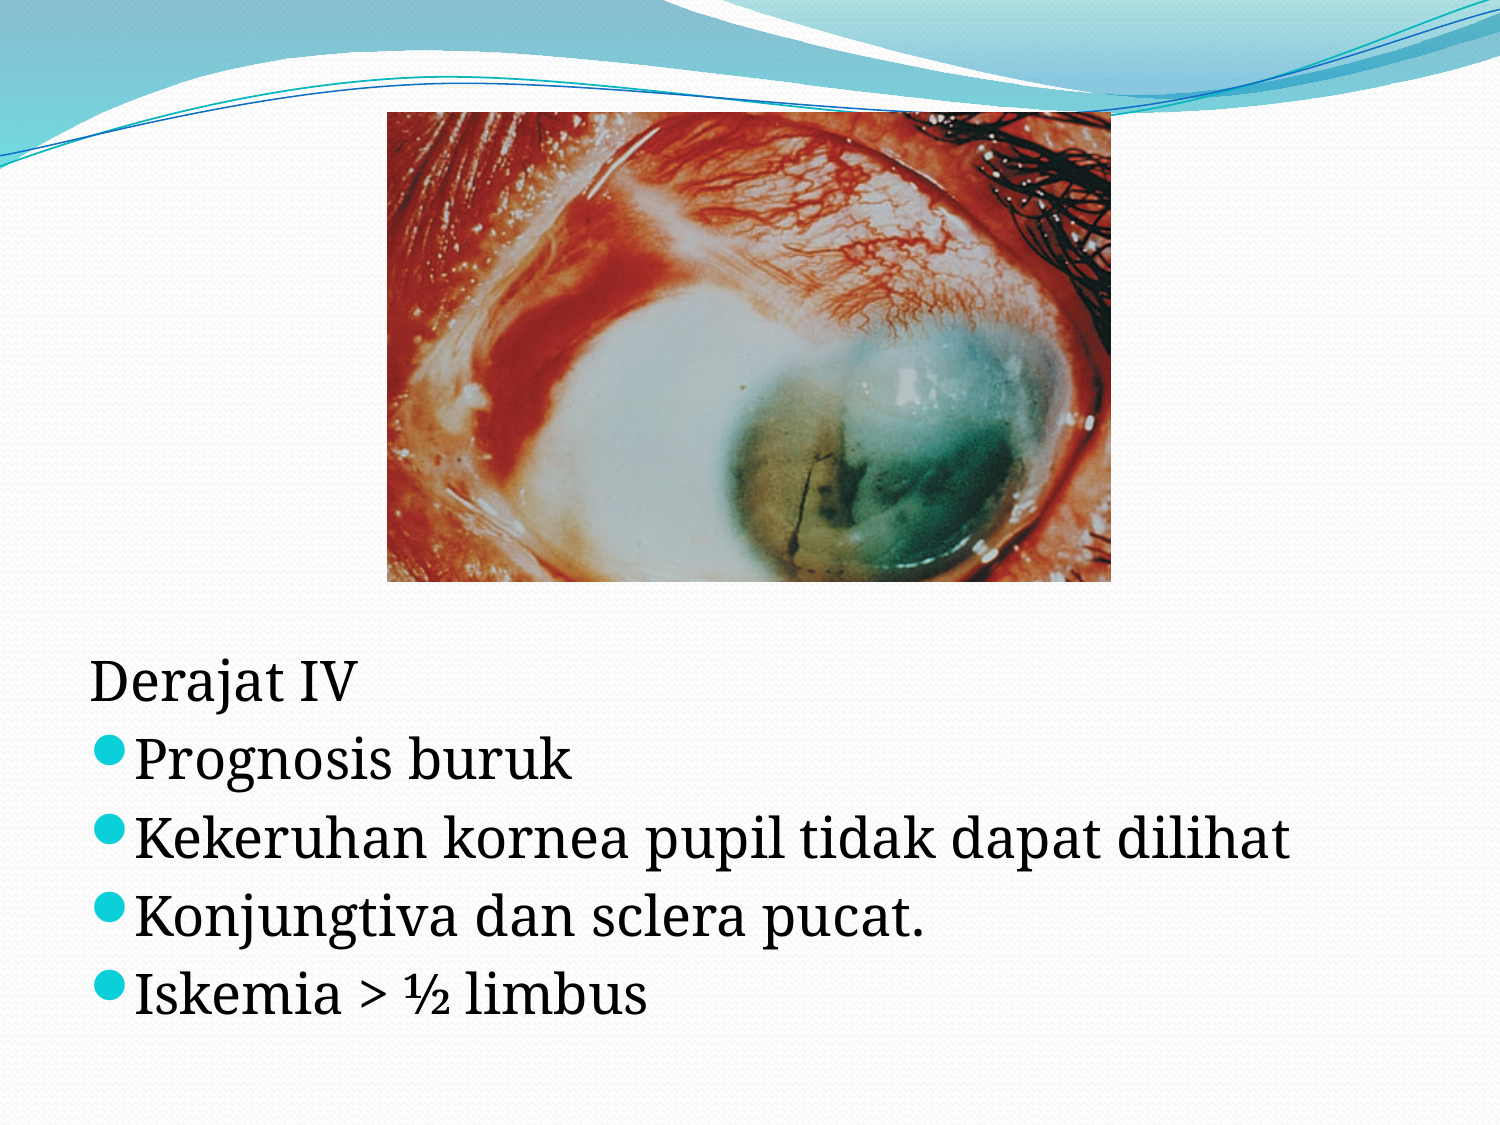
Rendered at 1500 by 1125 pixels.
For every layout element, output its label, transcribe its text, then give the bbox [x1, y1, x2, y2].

picture [387, 112, 1112, 582]
list Derajat IV Prognosis buruk Kekeruhan kornea pupil tidak dapat dilihat Konjungtiva dan sclera pucat. Iskemia > ½ limbus [75, 317, 1425, 1038]
